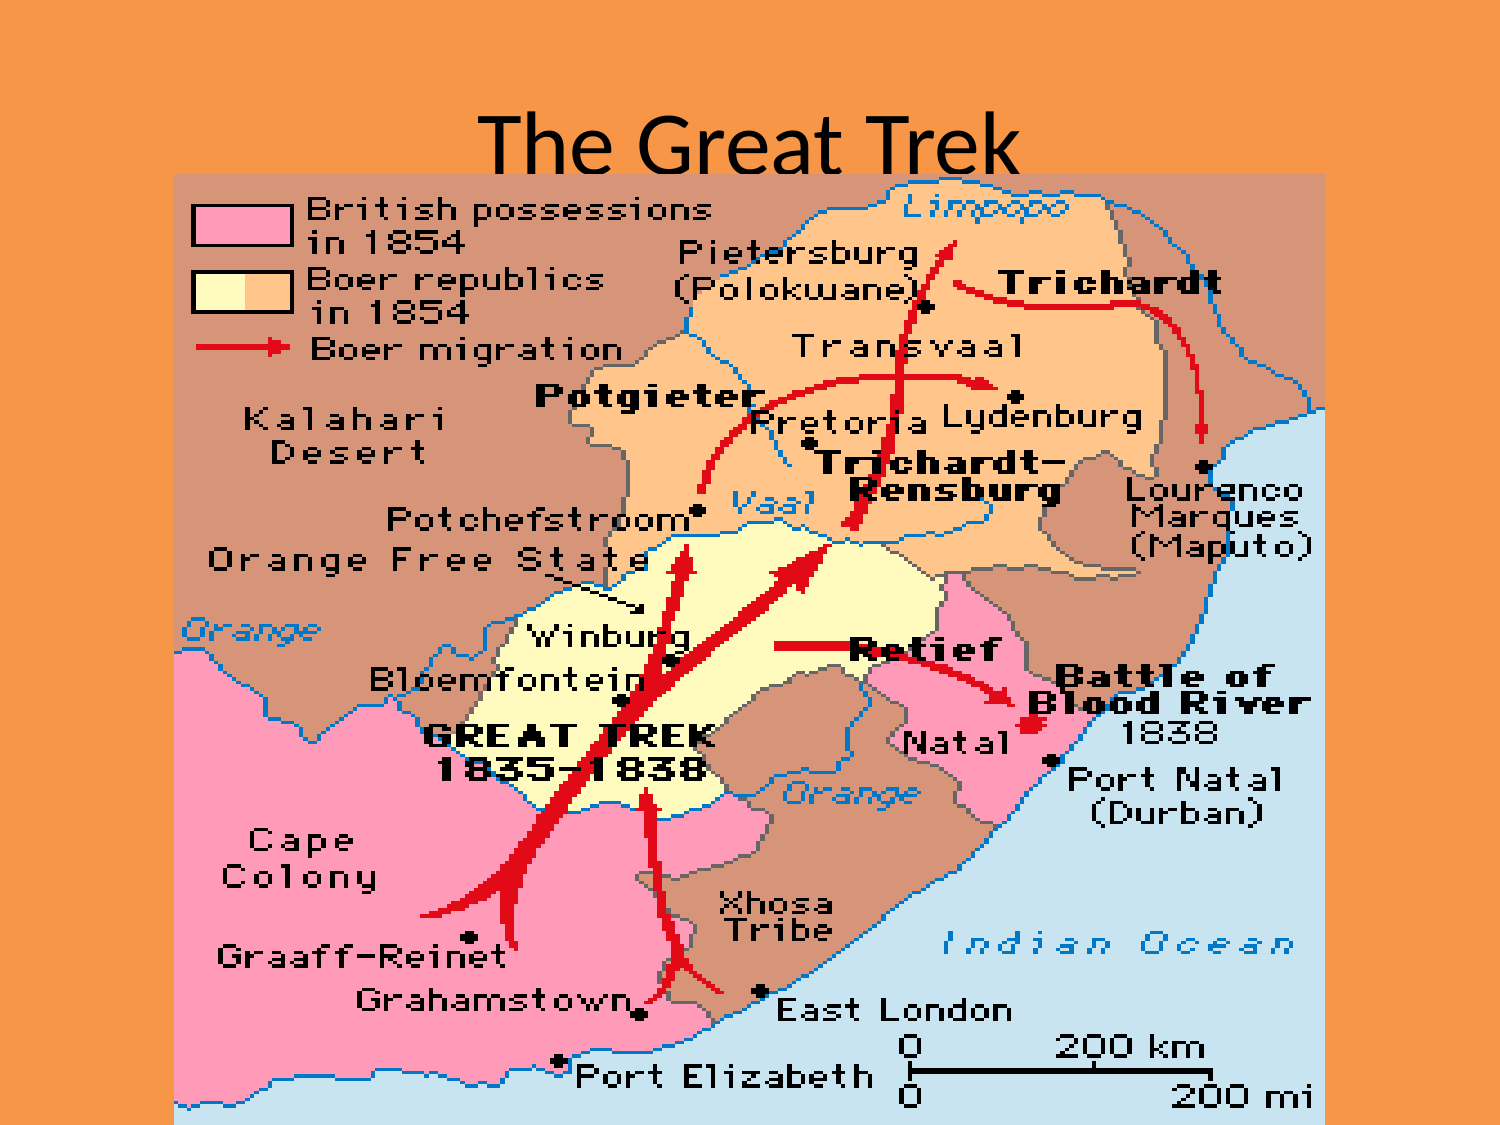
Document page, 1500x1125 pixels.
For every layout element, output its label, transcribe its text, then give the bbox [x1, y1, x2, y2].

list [174, 174, 1326, 1125]
title The Great Trek [75, 45, 1425, 233]
